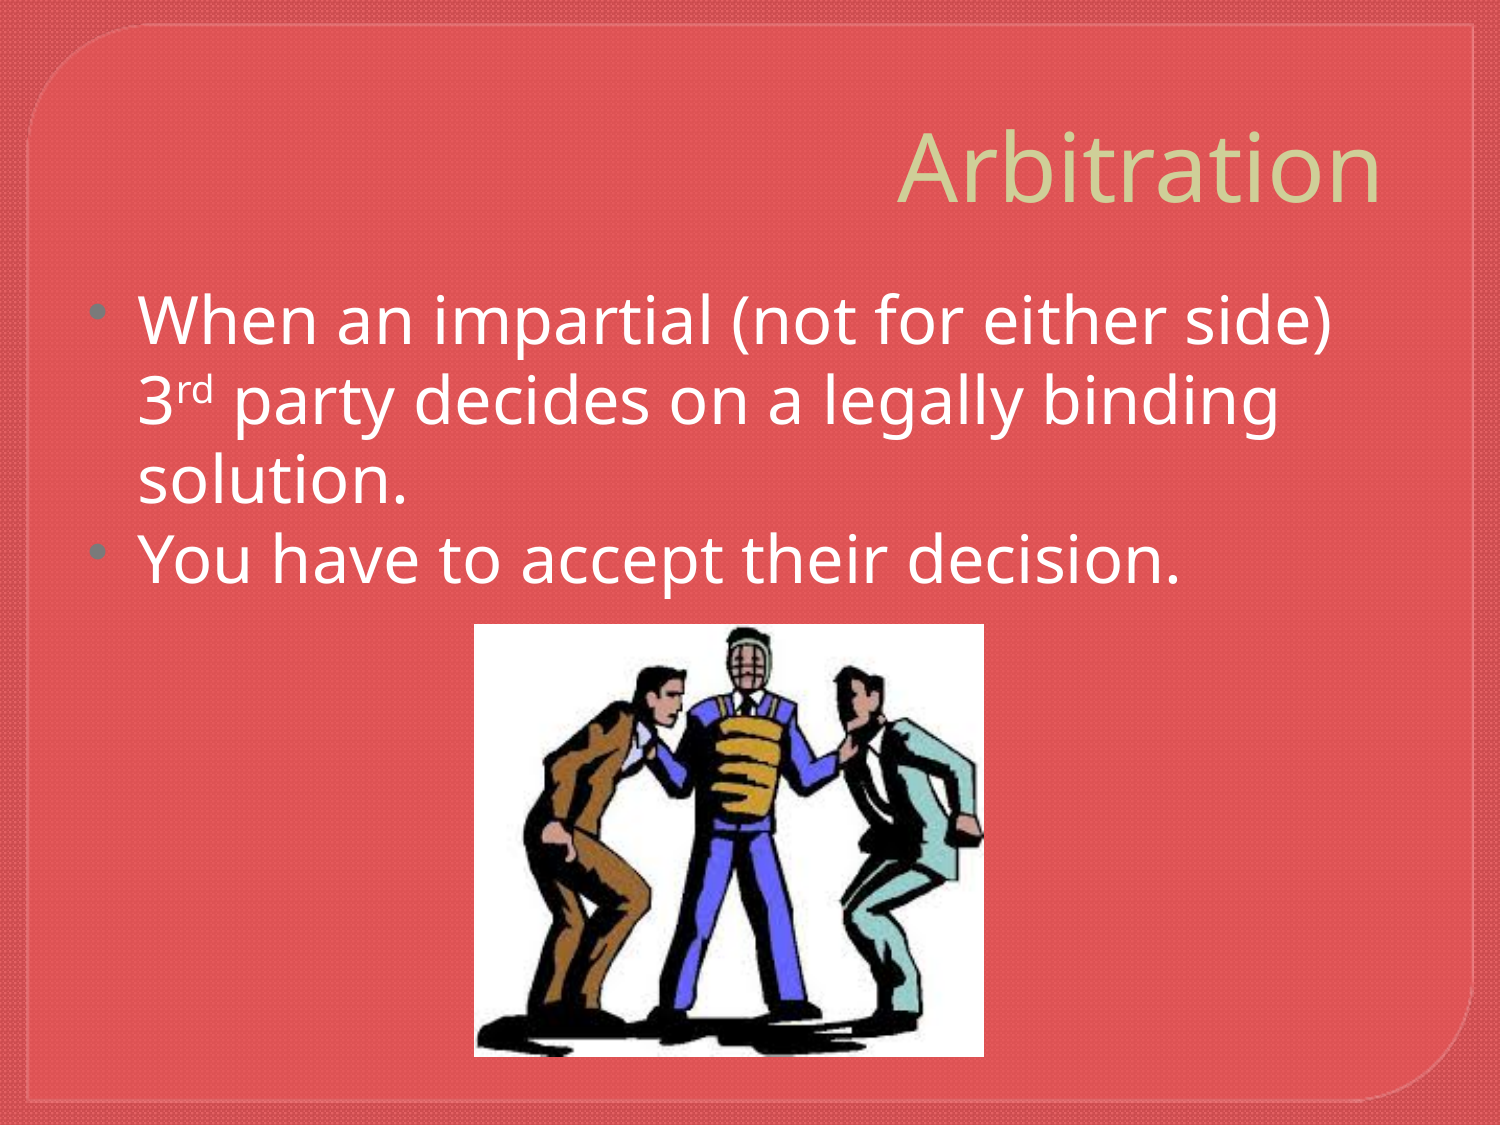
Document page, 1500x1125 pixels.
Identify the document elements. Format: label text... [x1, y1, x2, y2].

picture [474, 624, 984, 1057]
title Arbitration [75, 41, 1425, 230]
list When an impartial (not for either side) 3rd party decides on a legally binding solution. You have to accept their decision. [75, 270, 1425, 1013]
